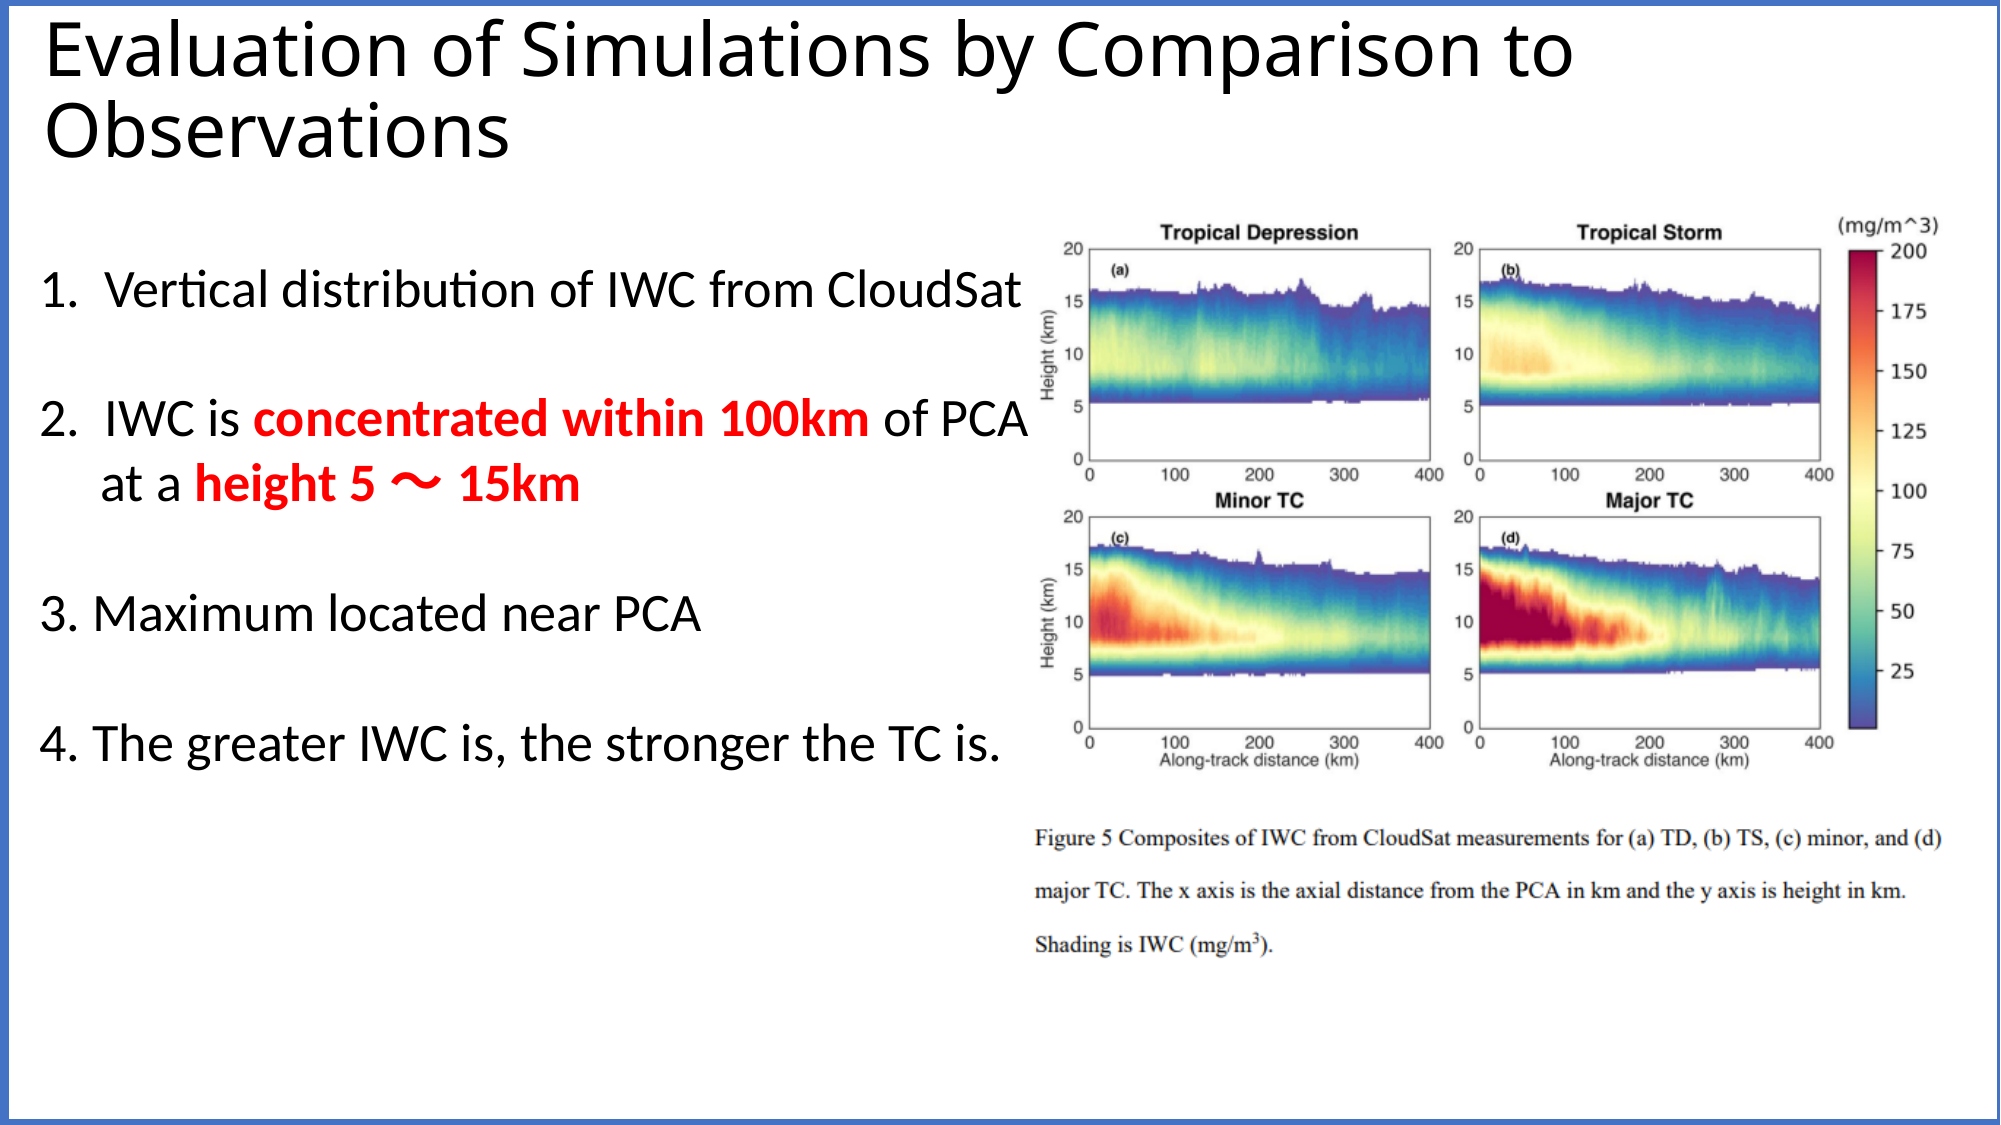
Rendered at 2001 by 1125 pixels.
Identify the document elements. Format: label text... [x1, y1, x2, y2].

picture [978, 190, 1972, 983]
text_box [2, 0, 2000, 1125]
text_box 1. Vertical distribution of IWC from CloudSat 2. IWC is concentrated within 100km of PCA at a height 5～15km 3. Maximum located near PCA 4. The greater IWC is, the stronger the TC is. [0, 245, 978, 975]
